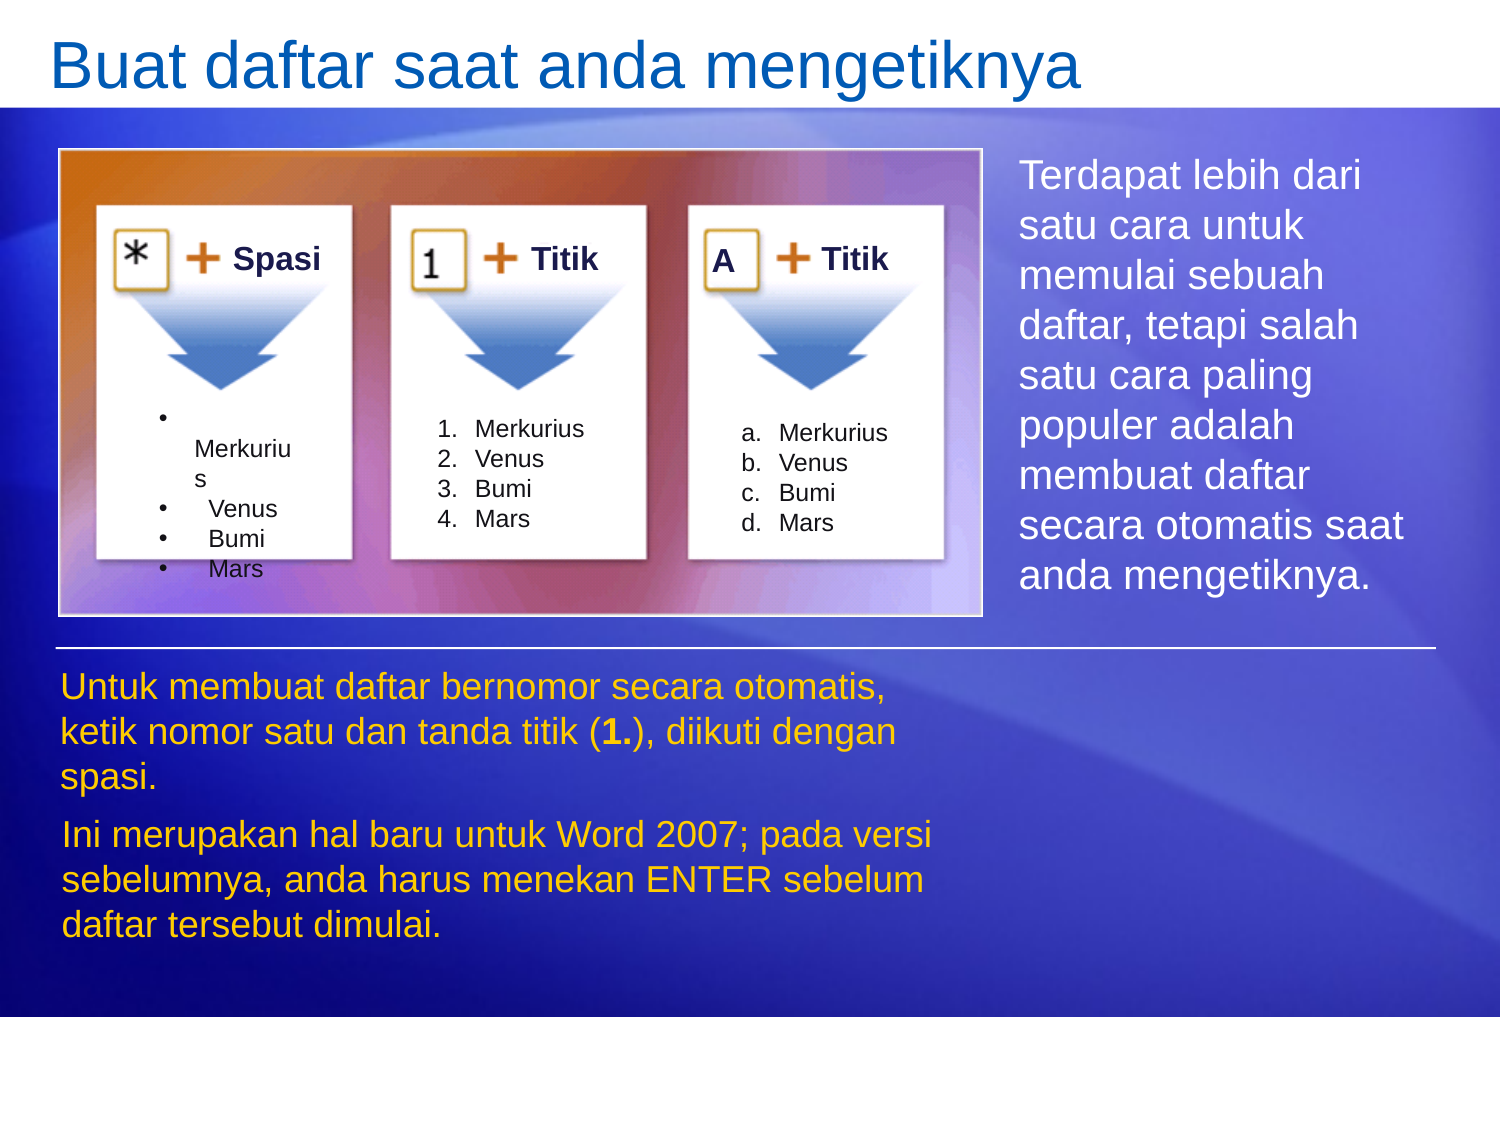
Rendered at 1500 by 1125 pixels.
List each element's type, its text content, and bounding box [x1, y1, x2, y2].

text_box Terdapat lebih dari satu cara untuk memulai sebuah daftar, tetapi salah satu cara paling populer adalah membuat daftar secara otomatis saat anda mengetiknya. [1003, 140, 1454, 626]
picture [0, 108, 1500, 1017]
text_box Untuk membuat daftar bernomor secara otomatis, ketik nomor satu dan tanda titik (1.), diikuti dengan spasi. [45, 655, 988, 755]
title Buat daftar saat anda mengetiknya [34, 11, 1352, 114]
text_box Ini merupakan hal baru untuk Word 2007; pada versi sebelumnya, anda harus menekan ENTER sebelum daftar tersebut dimulai. [46, 802, 989, 912]
